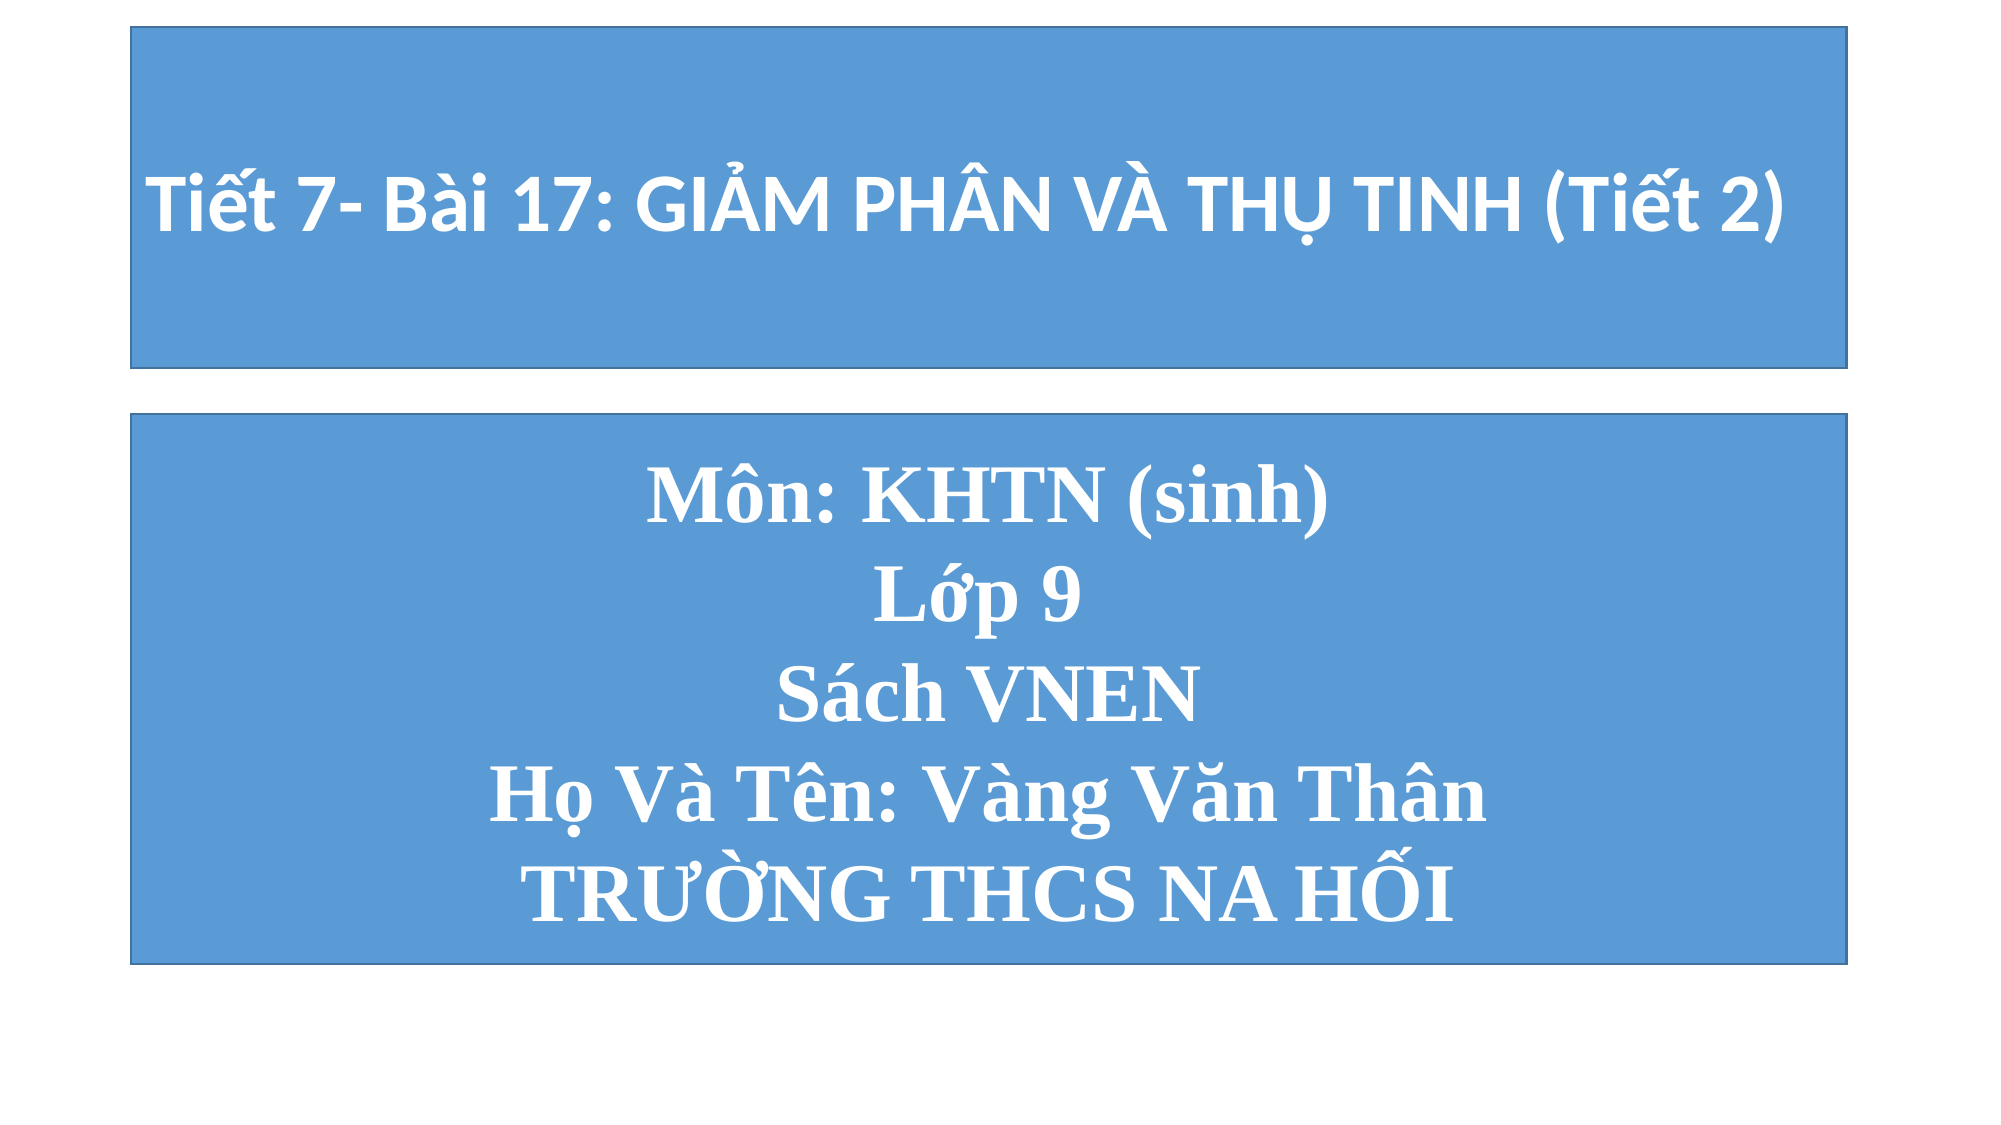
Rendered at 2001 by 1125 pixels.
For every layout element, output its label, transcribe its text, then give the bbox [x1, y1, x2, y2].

text_box Môn: KHTN (sinh) Lớp 9 Sách VNEN Họ Và Tên: Vàng Văn Thân TRƯỜNG THCS NA HỐI [130, 413, 1848, 965]
text_box Tiết 7- Bài 17: GIẢM PHÂN VÀ THỤ TINH (Tiết 2) [130, 26, 1848, 369]
